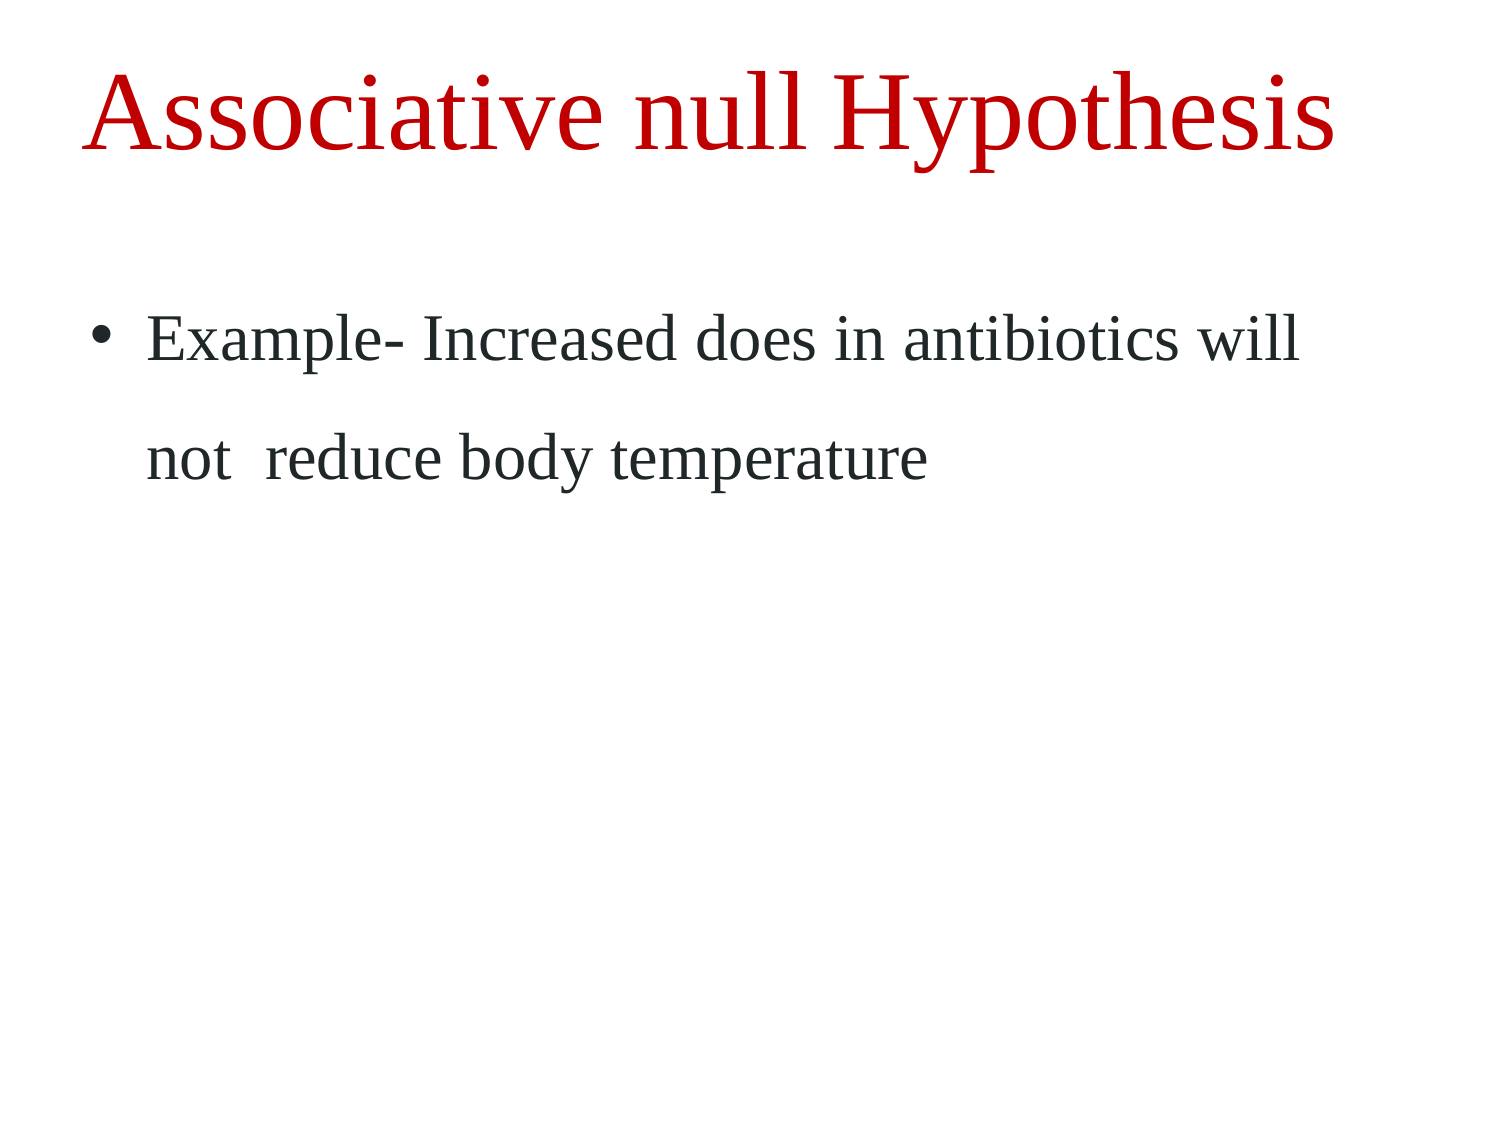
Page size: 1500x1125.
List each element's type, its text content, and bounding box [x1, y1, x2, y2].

title Associative null Hypothesis [79, 32, 1397, 173]
text_box Example- Increased does in antibiotics will not reduce body temperature [87, 251, 1406, 496]
